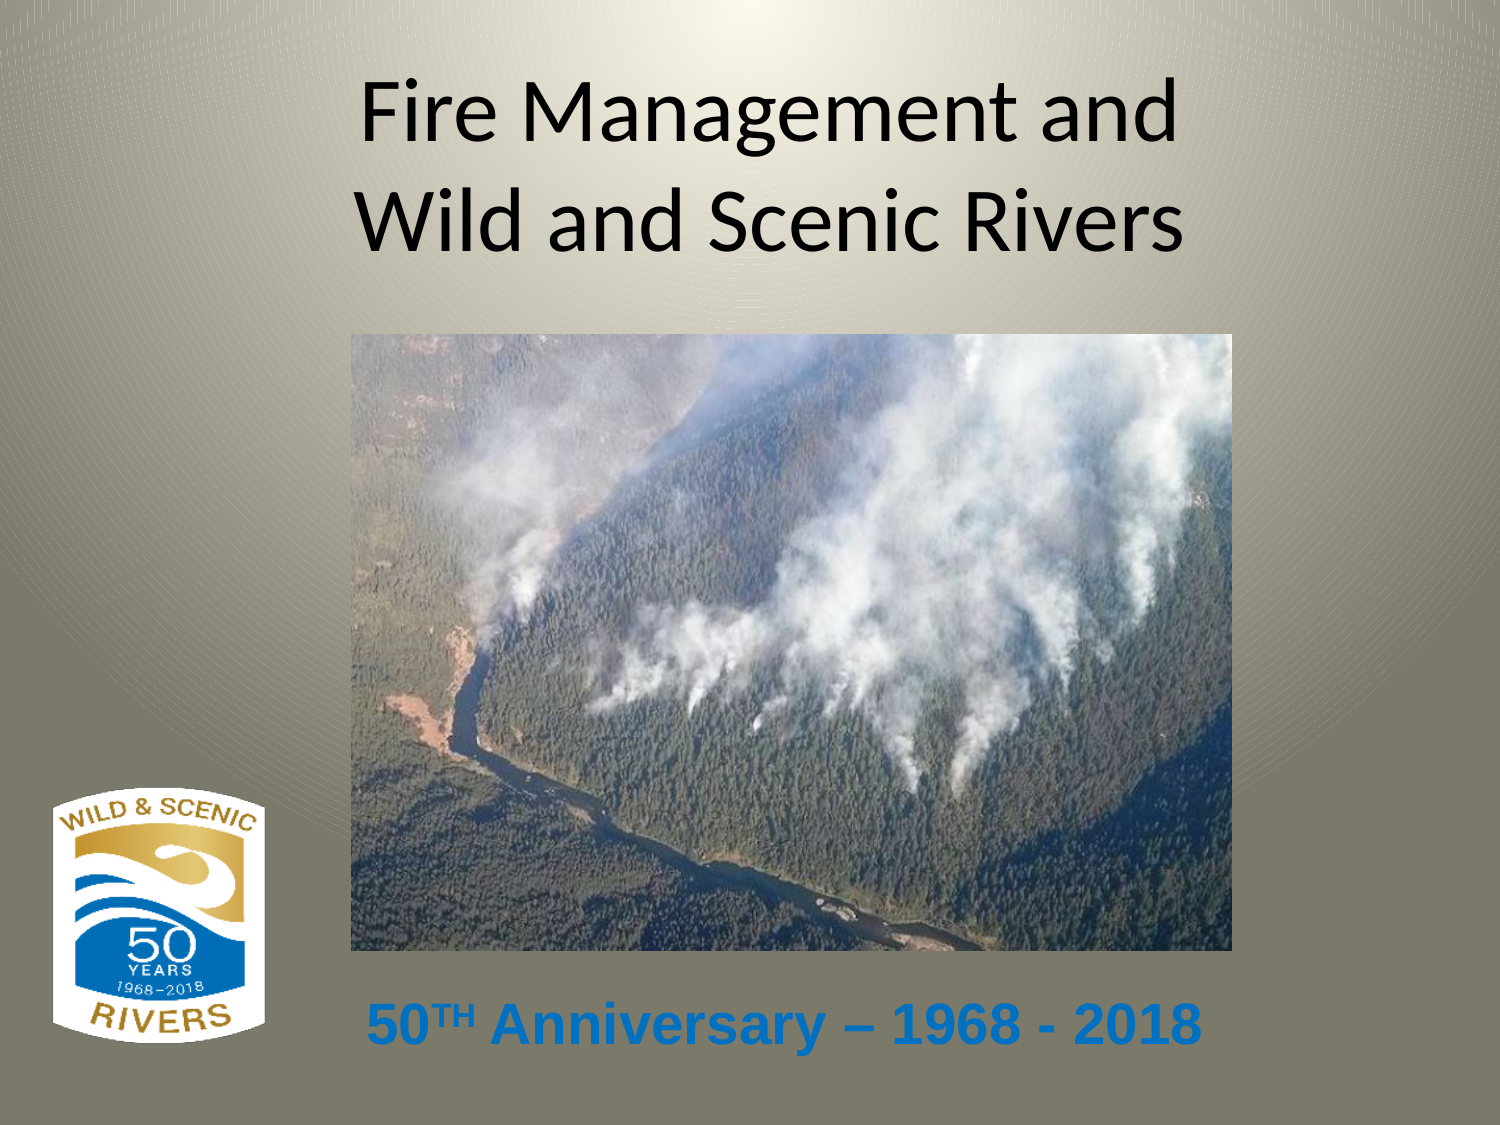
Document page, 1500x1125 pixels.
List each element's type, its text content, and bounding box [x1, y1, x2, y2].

title Fire Management and Wild and Scenic Rivers [276, 65, 1265, 254]
text_box 50TH Anniversary – 1968 - 2018 [351, 979, 1281, 1064]
picture [42, 777, 277, 1054]
picture [351, 334, 1232, 951]
